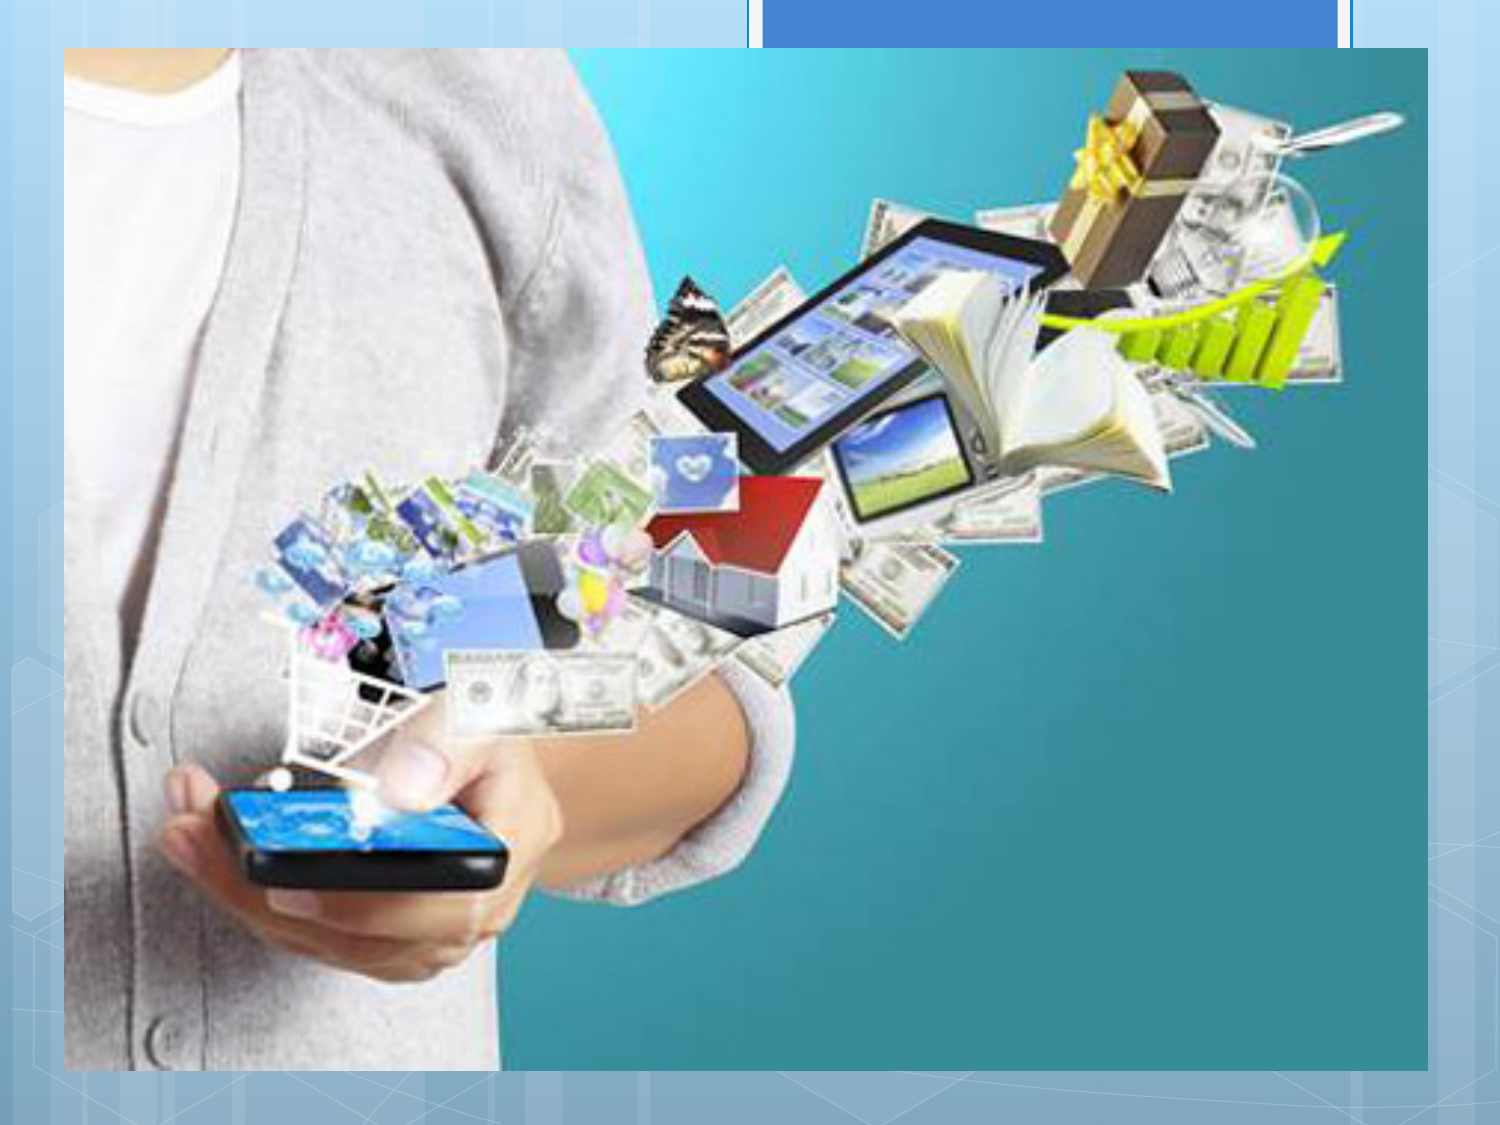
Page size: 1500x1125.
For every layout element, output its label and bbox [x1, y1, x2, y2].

picture [64, 48, 1428, 1071]
